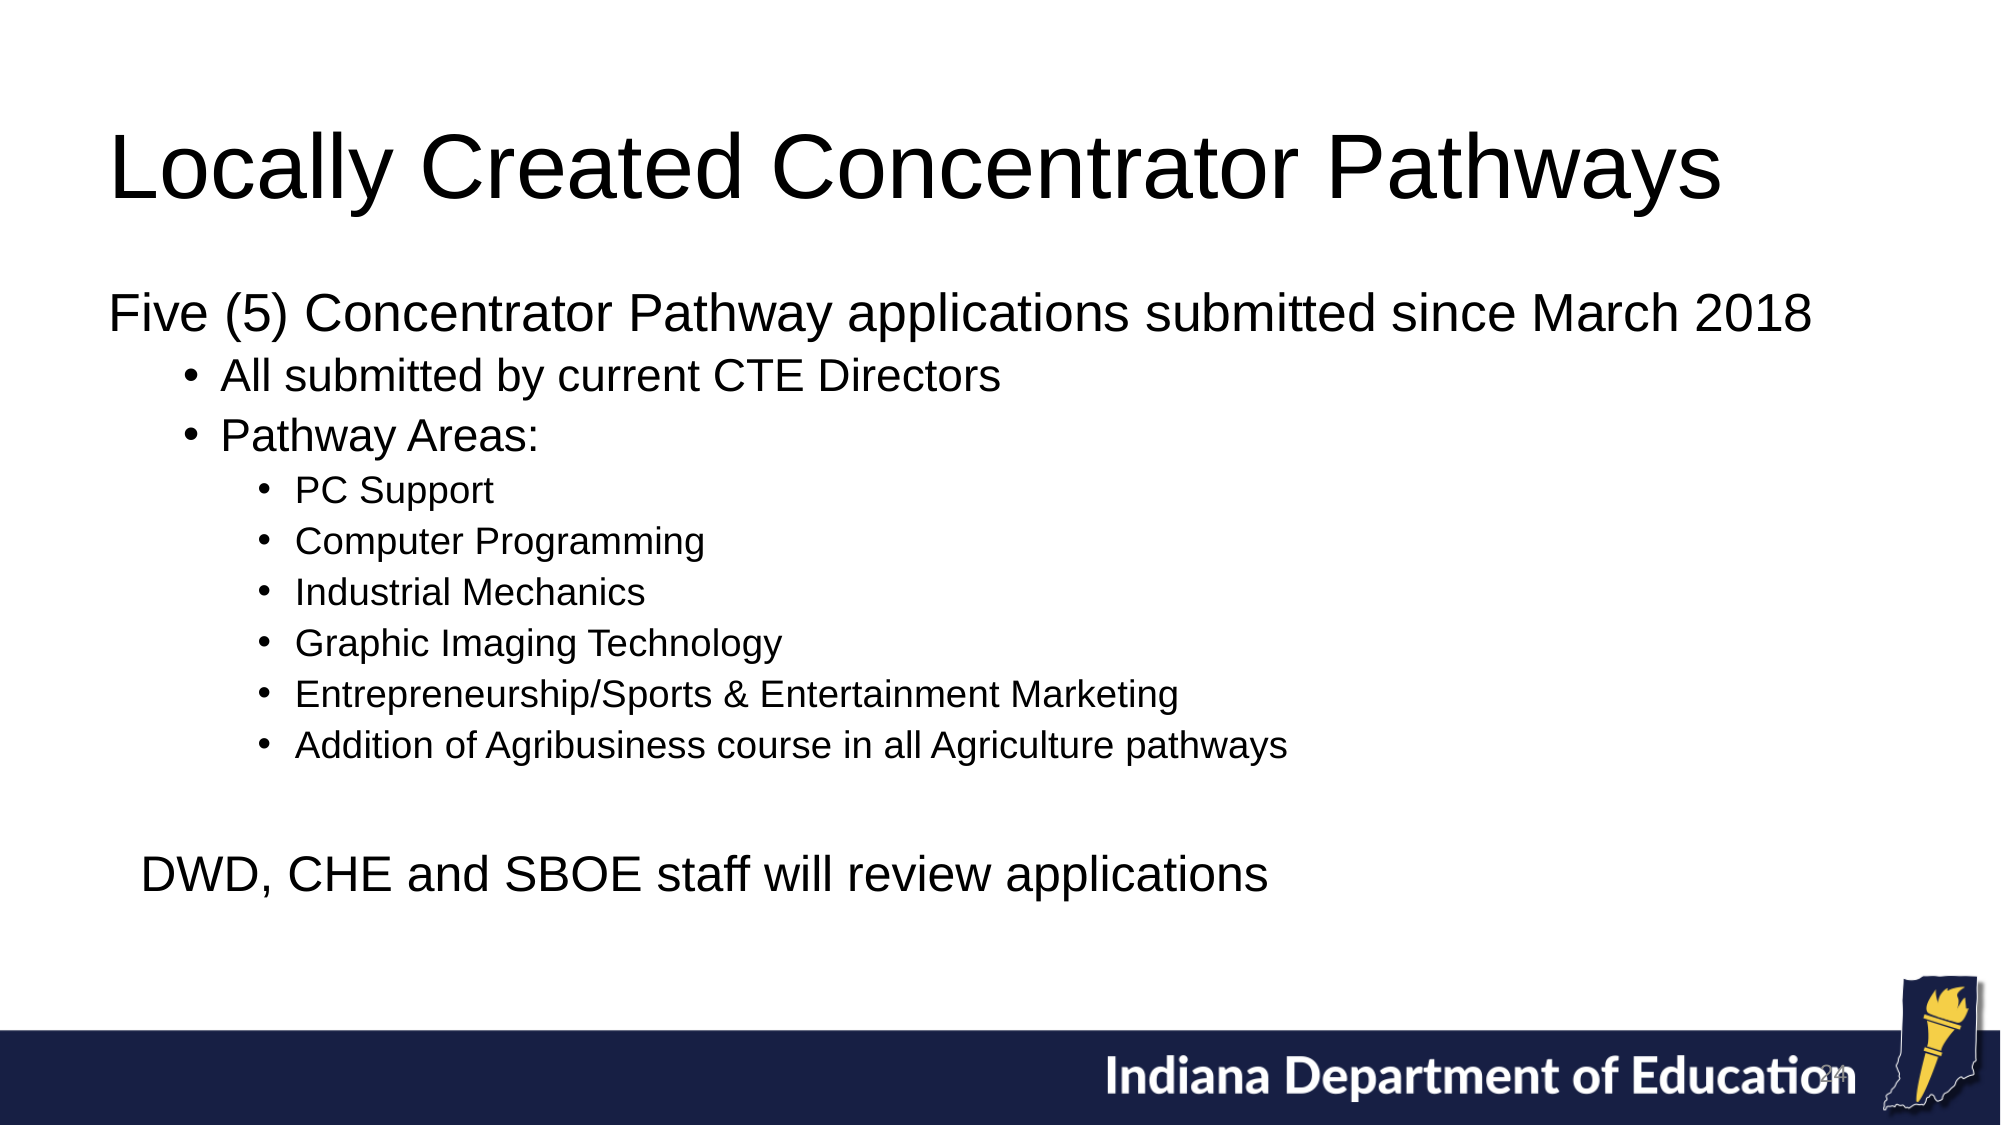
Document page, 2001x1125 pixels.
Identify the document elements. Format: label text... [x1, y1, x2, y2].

title Locally Created Concentrator Pathways [93, 59, 1819, 277]
text_box DWD, CHE and SBOE staff will review applications [125, 833, 1749, 909]
picture [0, 0, 2001, 1125]
slide_number 24 [1412, 1042, 1863, 1103]
list Five (5) Concentrator Pathway applications submitted since March 2018 All submitted by current CTE Directors Pathway Areas: PC Support Computer Programming Industrial Mechanics Graphic Imaging Technology Entrepreneurship/Sports & Entertainment Marketing Addition of Agribusiness course in all Agriculture pathways [93, 277, 1863, 818]
